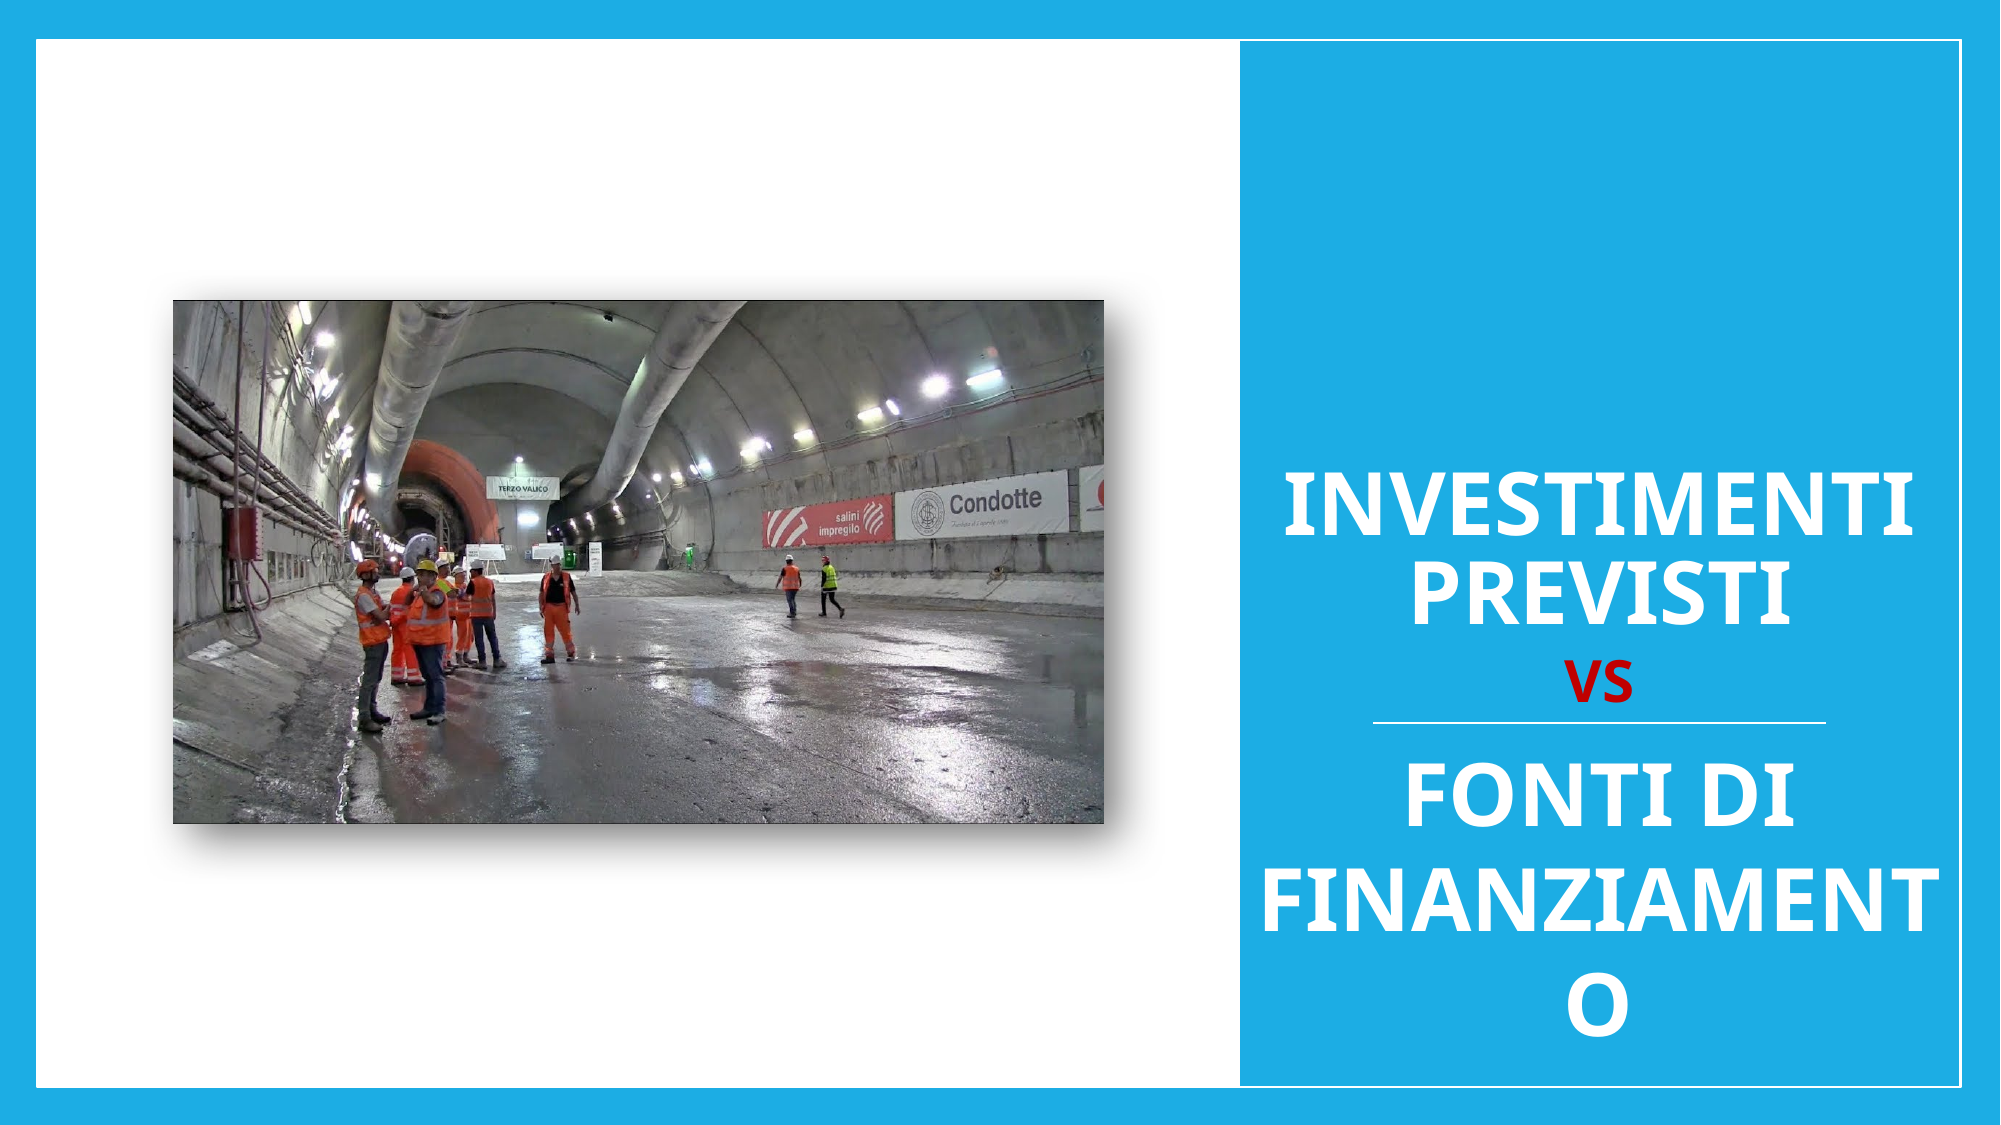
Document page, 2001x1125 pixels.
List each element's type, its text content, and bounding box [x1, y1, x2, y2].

text_box fonti di finanziamento [1238, 731, 1959, 1062]
text_box [36, 39, 1962, 1088]
picture [173, 300, 1105, 825]
text_box investimenti previsti vs [1246, 127, 1953, 723]
